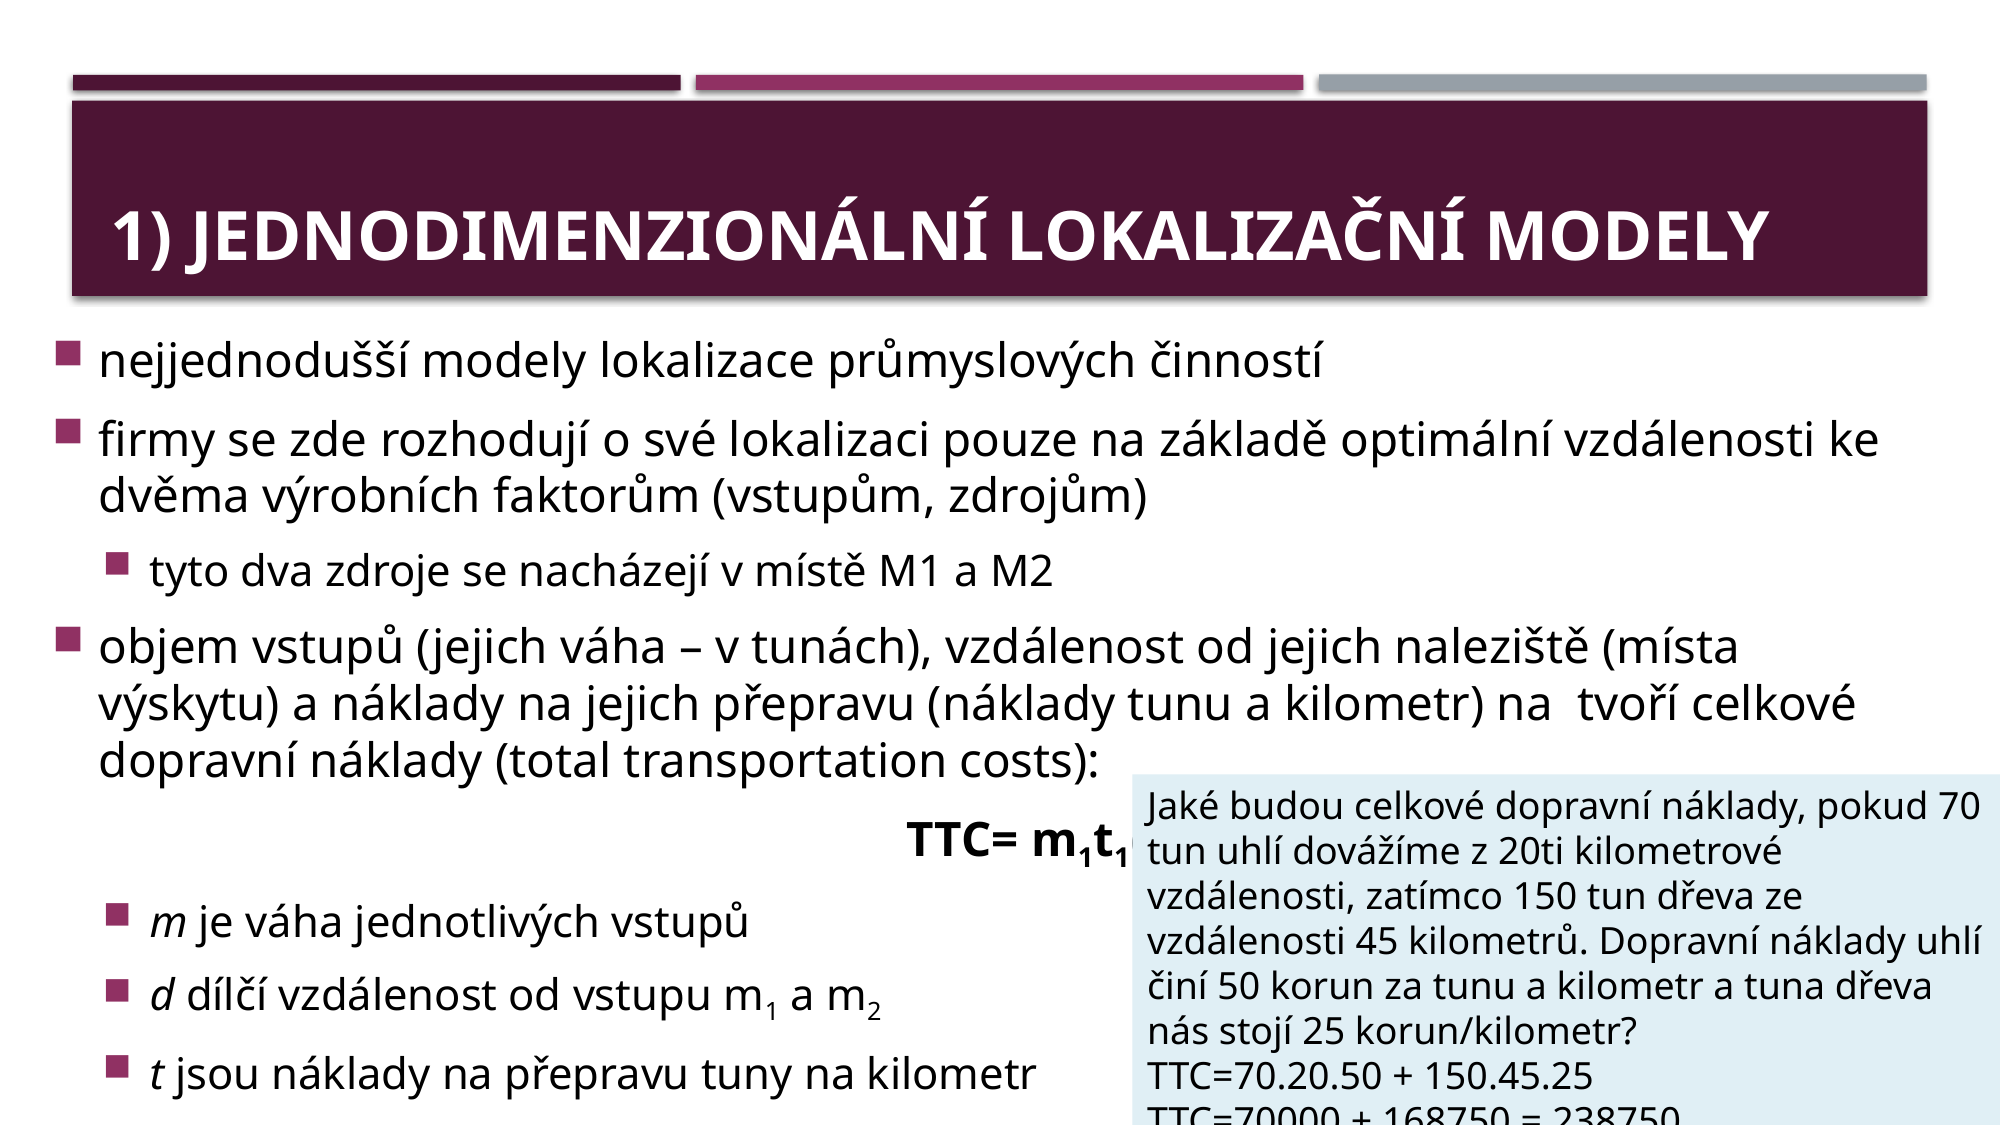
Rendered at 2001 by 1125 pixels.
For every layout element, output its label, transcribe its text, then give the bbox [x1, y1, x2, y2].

text_box Jaké budou celkové dopravní náklady, pokud 70 tun uhlí dovážíme z 20ti kilometrové vzdálenosti, zatímco 150 tun dřeva ze vzdálenosti 45 kilometrů. Dopravní náklady uhlí činí 50 korun za tunu a kilometr a tuna dřeva nás stojí 25 korun/kilometr? TTC=70.20.50 + 150.45.25 TTC=70000 + 168750 = 238750 [1132, 774, 2000, 1125]
title 1) Jednodimenzionální lokalizační modely [95, 115, 1905, 282]
list nejjednodušší modely lokalizace průmyslových činností firmy se zde rozhodují o své lokalizaci pouze na základě optimální vzdálenosti ke dvěma výrobních faktorům (vstupům, zdrojům) tyto dva zdroje se nacházejí v místě M1 a M2 objem vstupů (jejich váha – v tunách), vzdálenost od jejich naleziště (místa výskytu) a náklady na jejich přepravu (náklady tunu a kilometr) na tvoří celkové dopravní náklady (total transportation costs): TTC= m1t1d1 + m2t2d2 m je váha jednotlivých vstupů d dílčí vzdálenost od vstupu m1 a m2 t jsou náklady na přepravu tuny na kilometr [36, 322, 1946, 1108]
